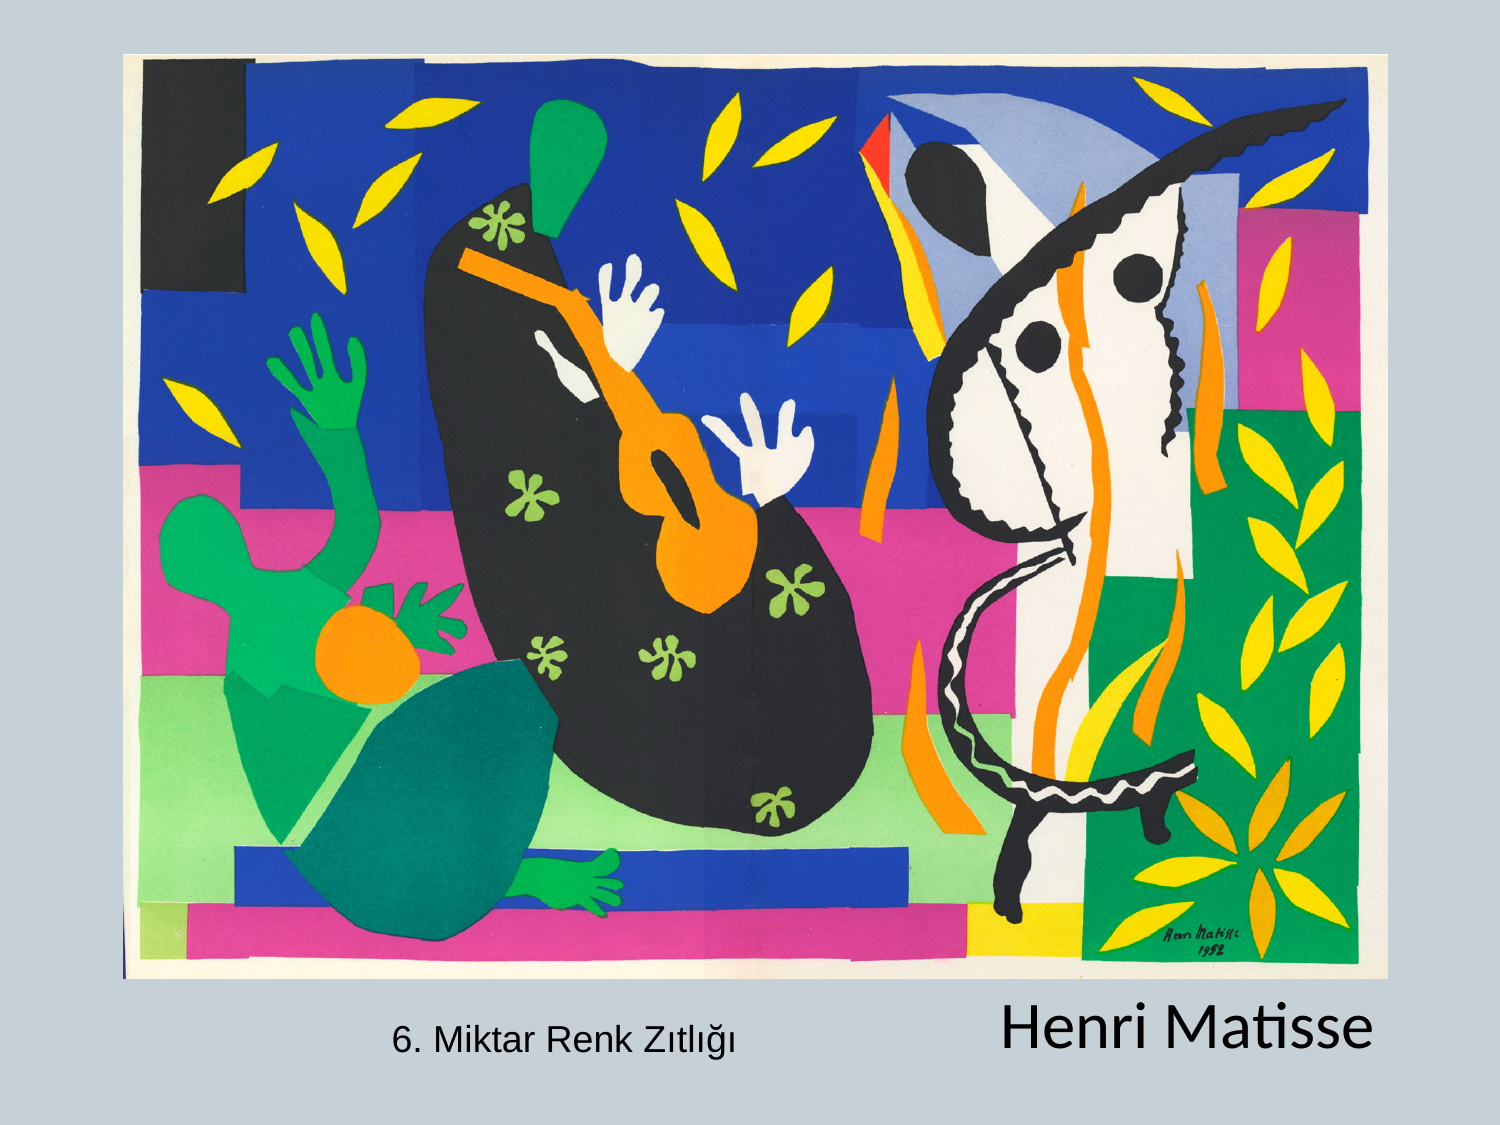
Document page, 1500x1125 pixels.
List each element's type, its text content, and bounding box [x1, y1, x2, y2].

text_box 6. Miktar Renk Zıtlığı [376, 1007, 753, 1068]
picture [123, 54, 1388, 979]
text_box Henri Matisse [986, 974, 1436, 1070]
